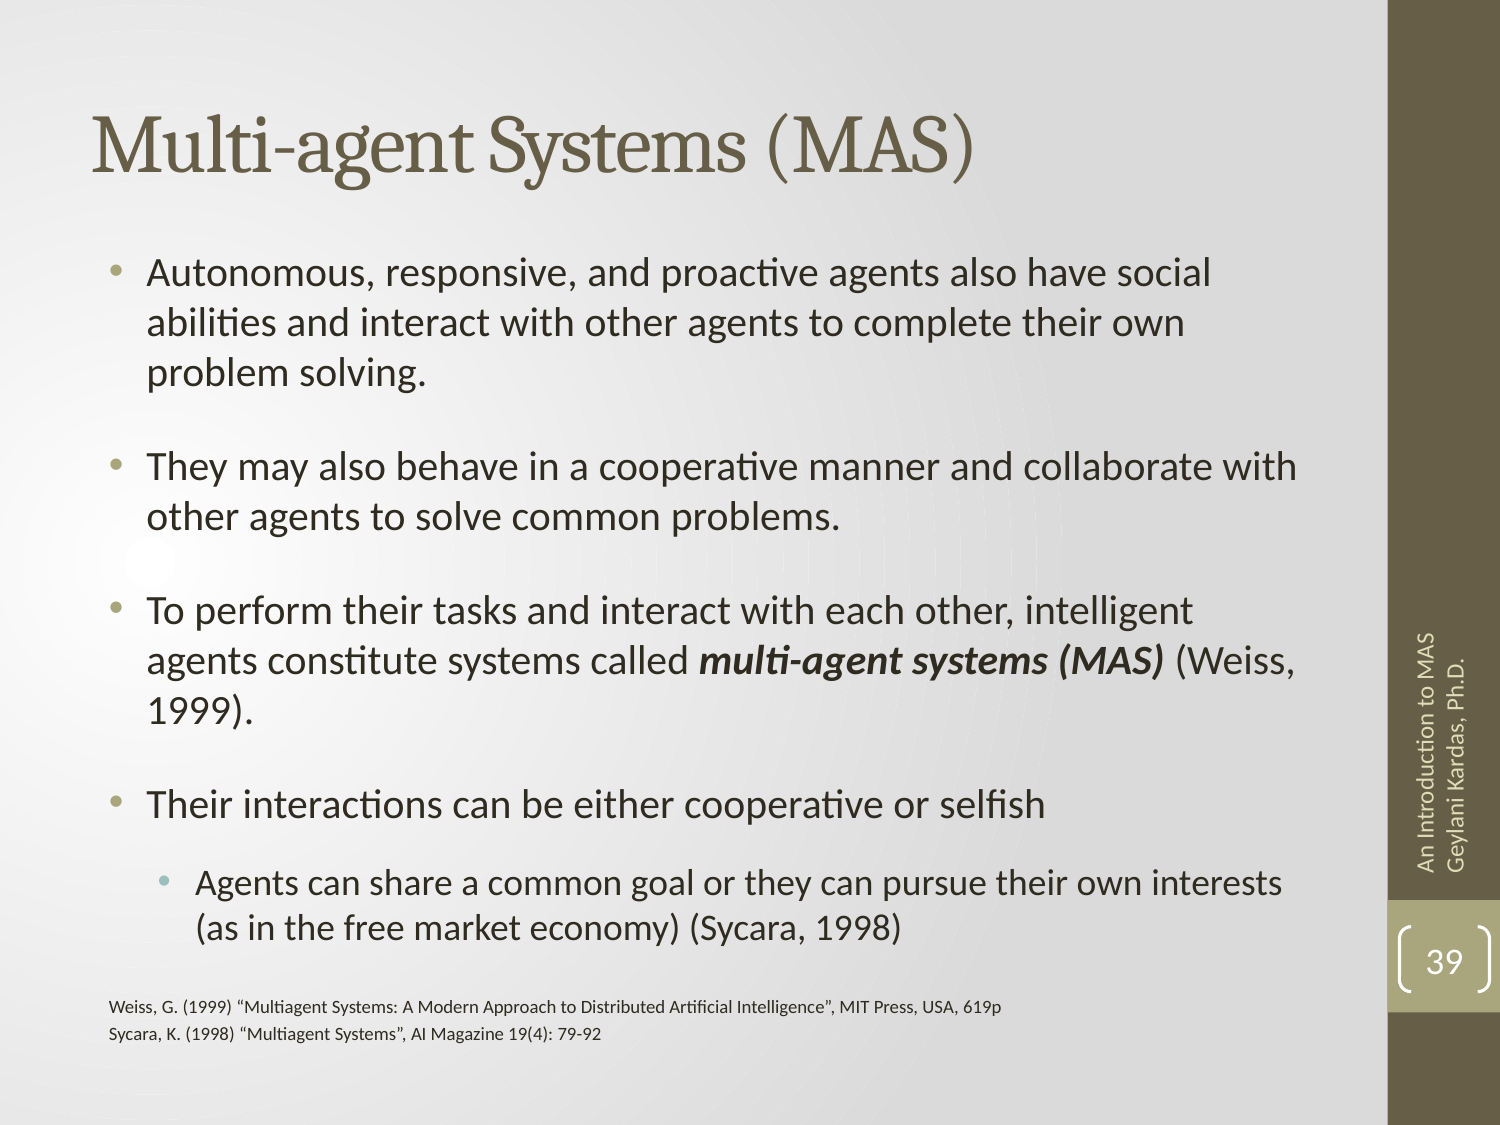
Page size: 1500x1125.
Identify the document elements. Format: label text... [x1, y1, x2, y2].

slide_number 39 [1397, 925, 1492, 994]
footer An Introduction to MAS Geylani Kardas, Ph.D. [1408, 500, 1469, 889]
list Autonomous, responsive, and proactive agents also have social abilities and interact with other agents to complete their own problem solving. They may also behave in a cooperative manner and collaborate with other agents to solve common problems. To perform their tasks and interact with each other, intelligent agents constitute systems called multi-agent systems (MAS) (Weiss, 1999). Their interactions can be either cooperative or selfish Agents can share a common goal or they can pursue their own interests (as in the free market economy) (Sycara, 1998) [75, 237, 1325, 988]
title Multi-agent Systems (MAS) [75, 45, 1325, 233]
text_box Weiss, G. (1999) “Multiagent Systems: A Modern Approach to Distributed Artificial Intelligence”, MIT Press, USA, 619p Sycara, K. (1998) “Multiagent Systems”, AI Magazine 19(4): 79-92 [75, 987, 1313, 1063]
